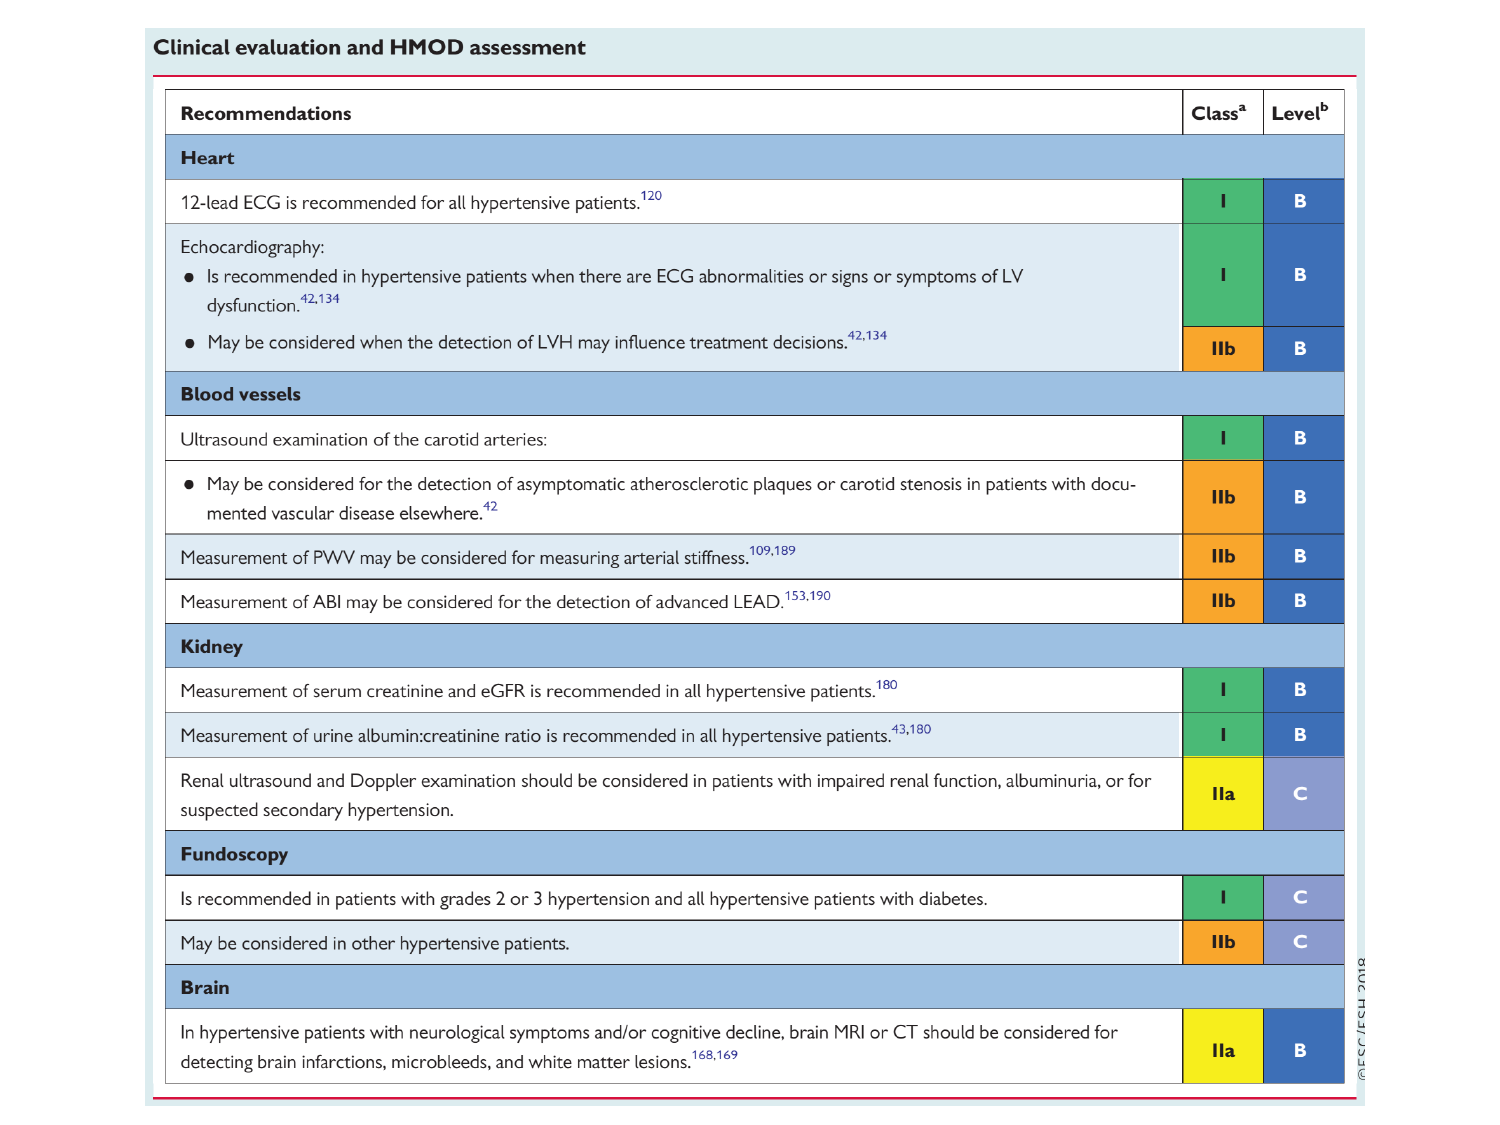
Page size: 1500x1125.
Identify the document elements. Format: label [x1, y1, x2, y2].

picture [145, 28, 1365, 1107]
